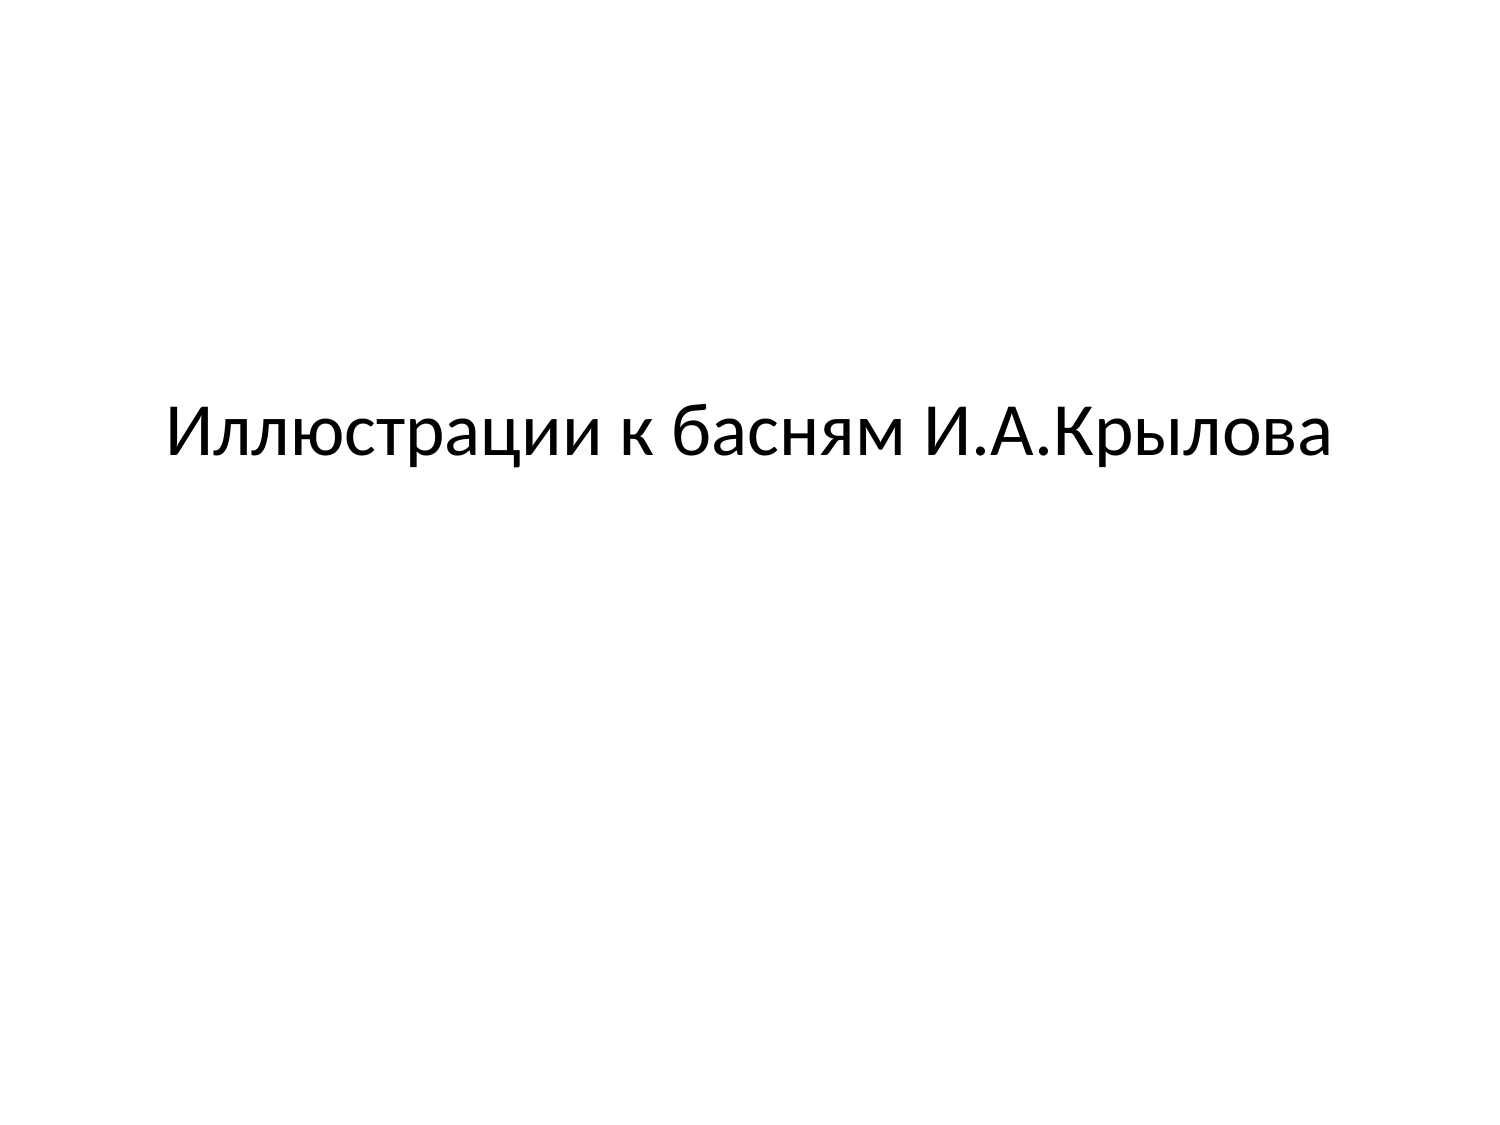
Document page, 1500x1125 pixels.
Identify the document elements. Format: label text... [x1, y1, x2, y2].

title Иллюстрации к басням И.А.Крылова [112, 349, 1388, 591]
